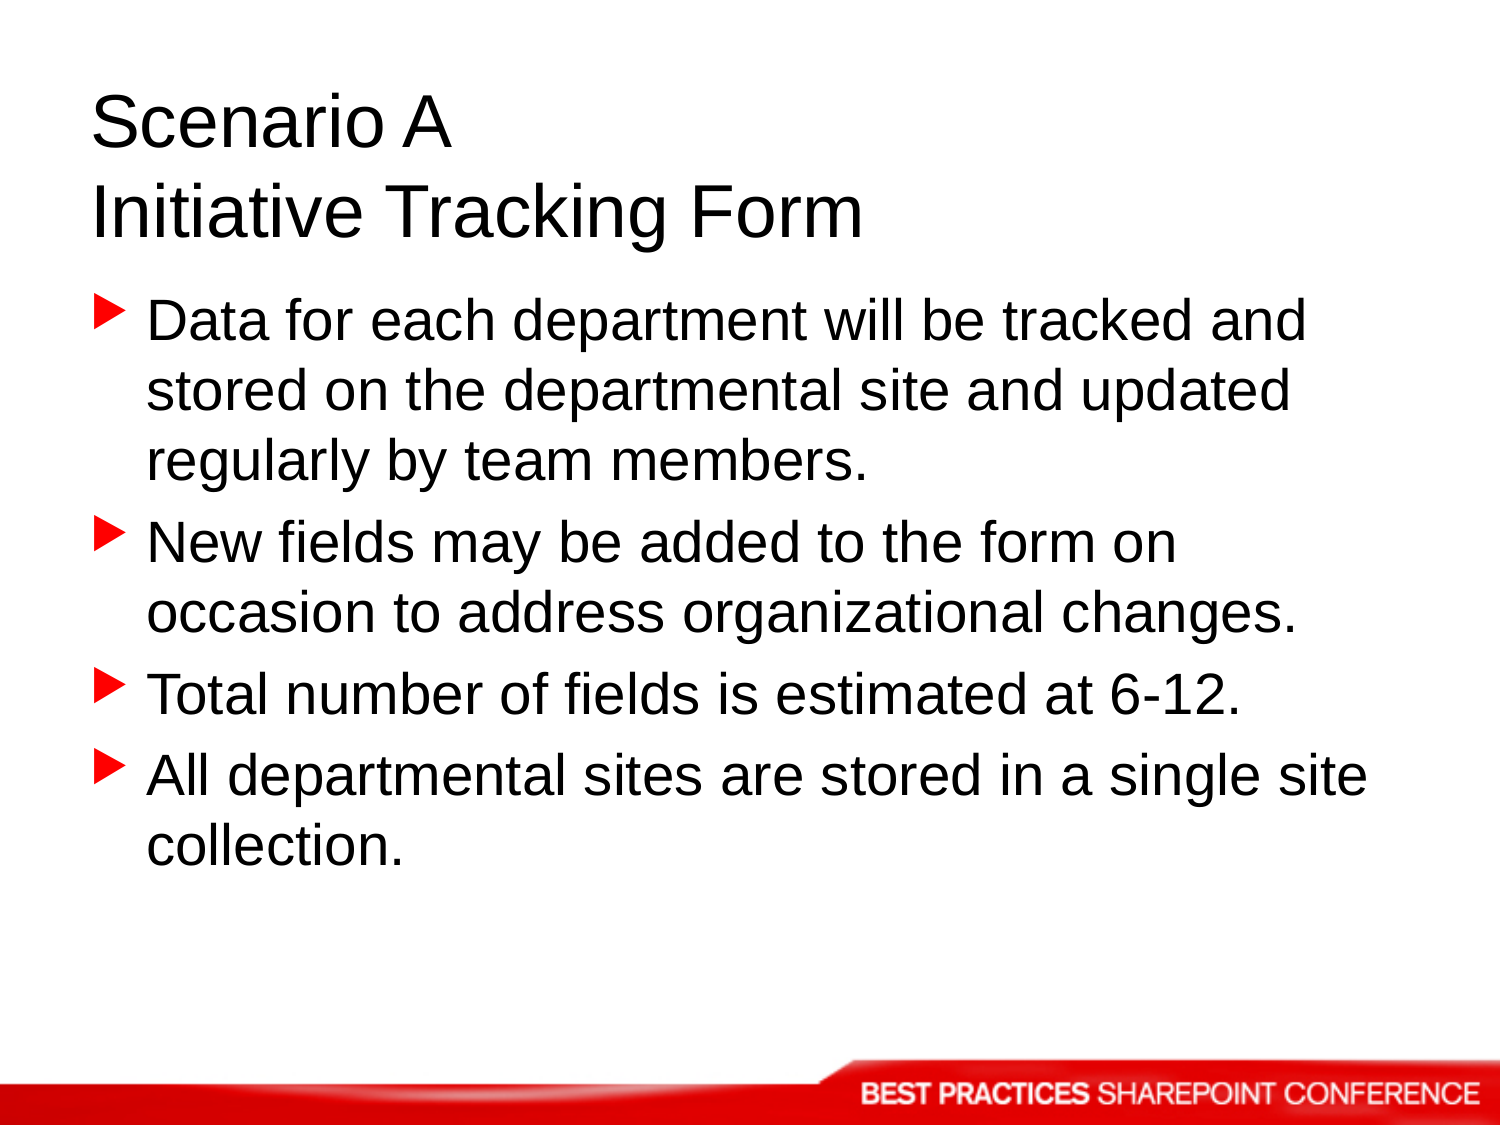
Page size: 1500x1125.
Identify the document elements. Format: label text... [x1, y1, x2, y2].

picture [0, 0, 1500, 1125]
list Data for each department will be tracked and stored on the departmental site and updated regularly by team members. New fields may be added to the form on occasion to address organizational changes. Total number of fields is estimated at 6-12. All departmental sites are stored in a single site collection. [74, 274, 1401, 1001]
title Scenario A Initiative Tracking Form [74, 99, 1401, 226]
